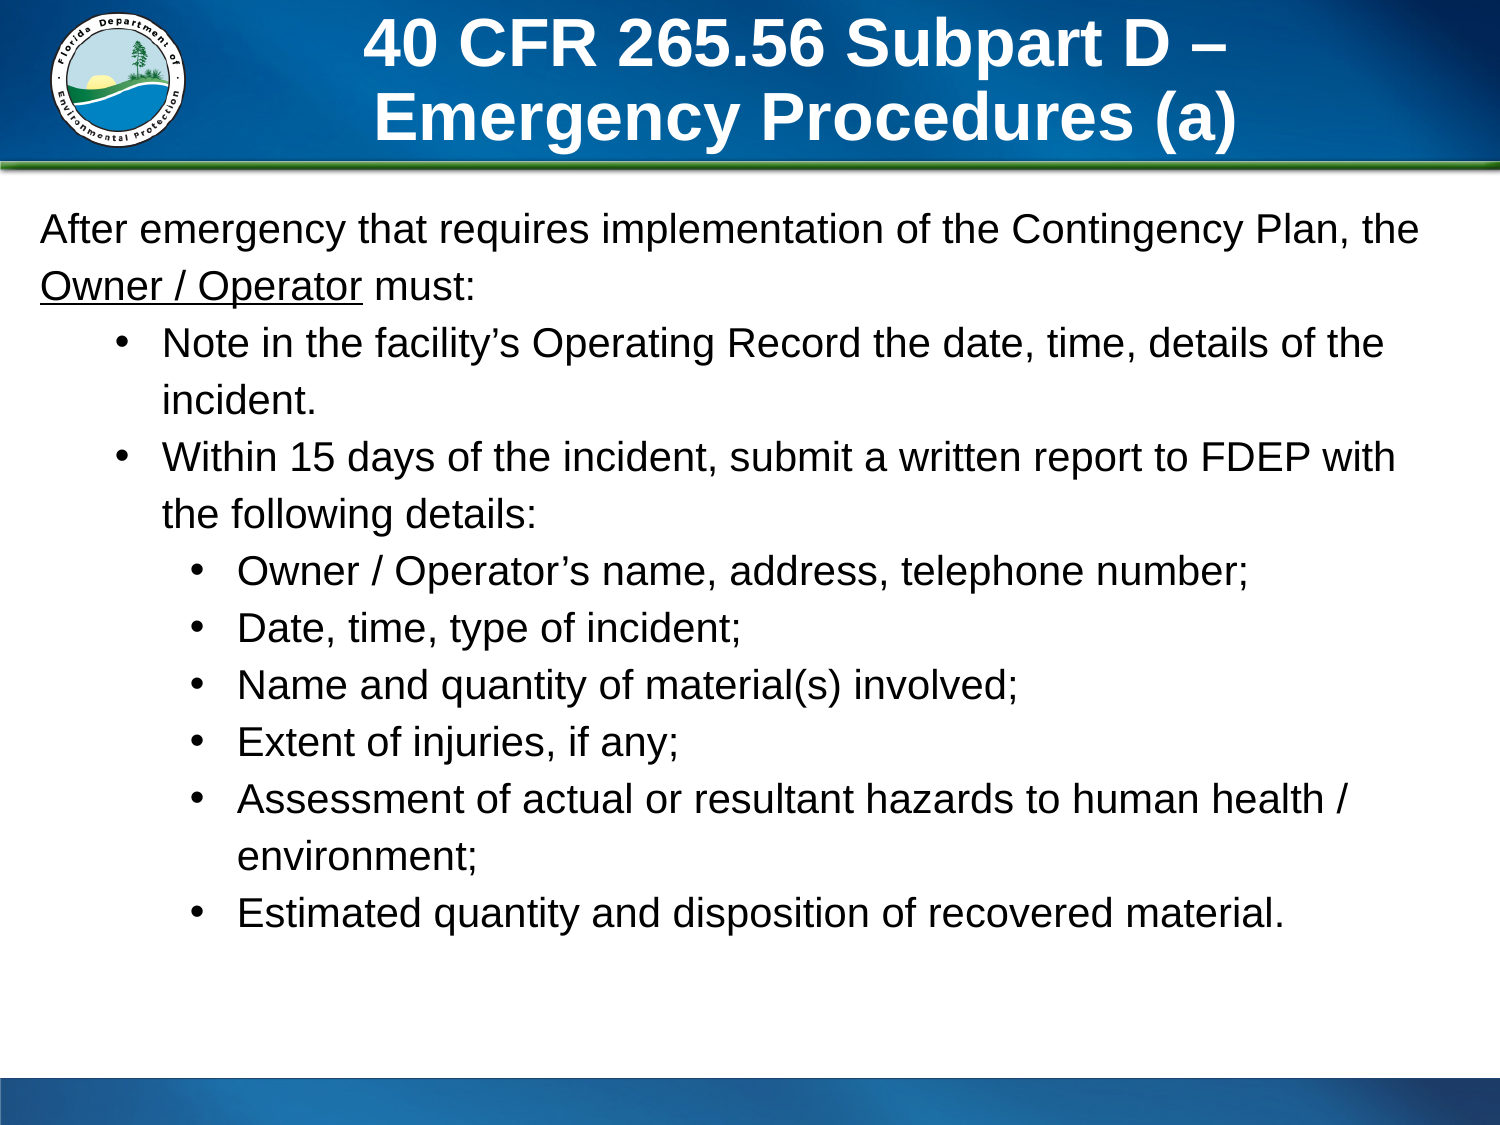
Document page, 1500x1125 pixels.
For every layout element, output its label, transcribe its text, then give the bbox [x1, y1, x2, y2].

picture [0, 0, 1500, 1125]
title 40 CFR 265.56 Subpart D – Emergency Procedures (a) [137, 0, 1475, 163]
list After emergency that requires implementation of the Contingency Plan, the Owner / Operator must: Note in the facility’s Operating Record the date, time, details of the incident. Within 15 days of the incident, submit a written report to FDEP with the following details: Owner / Operator’s name, address, telephone number; Date, time, type of incident; Name and quantity of material(s) involved; Extent of injuries, if any; Assessment of actual or resultant hazards to human health / environment; Estimated quantity and disposition of recovered material. [24, 187, 1475, 1050]
